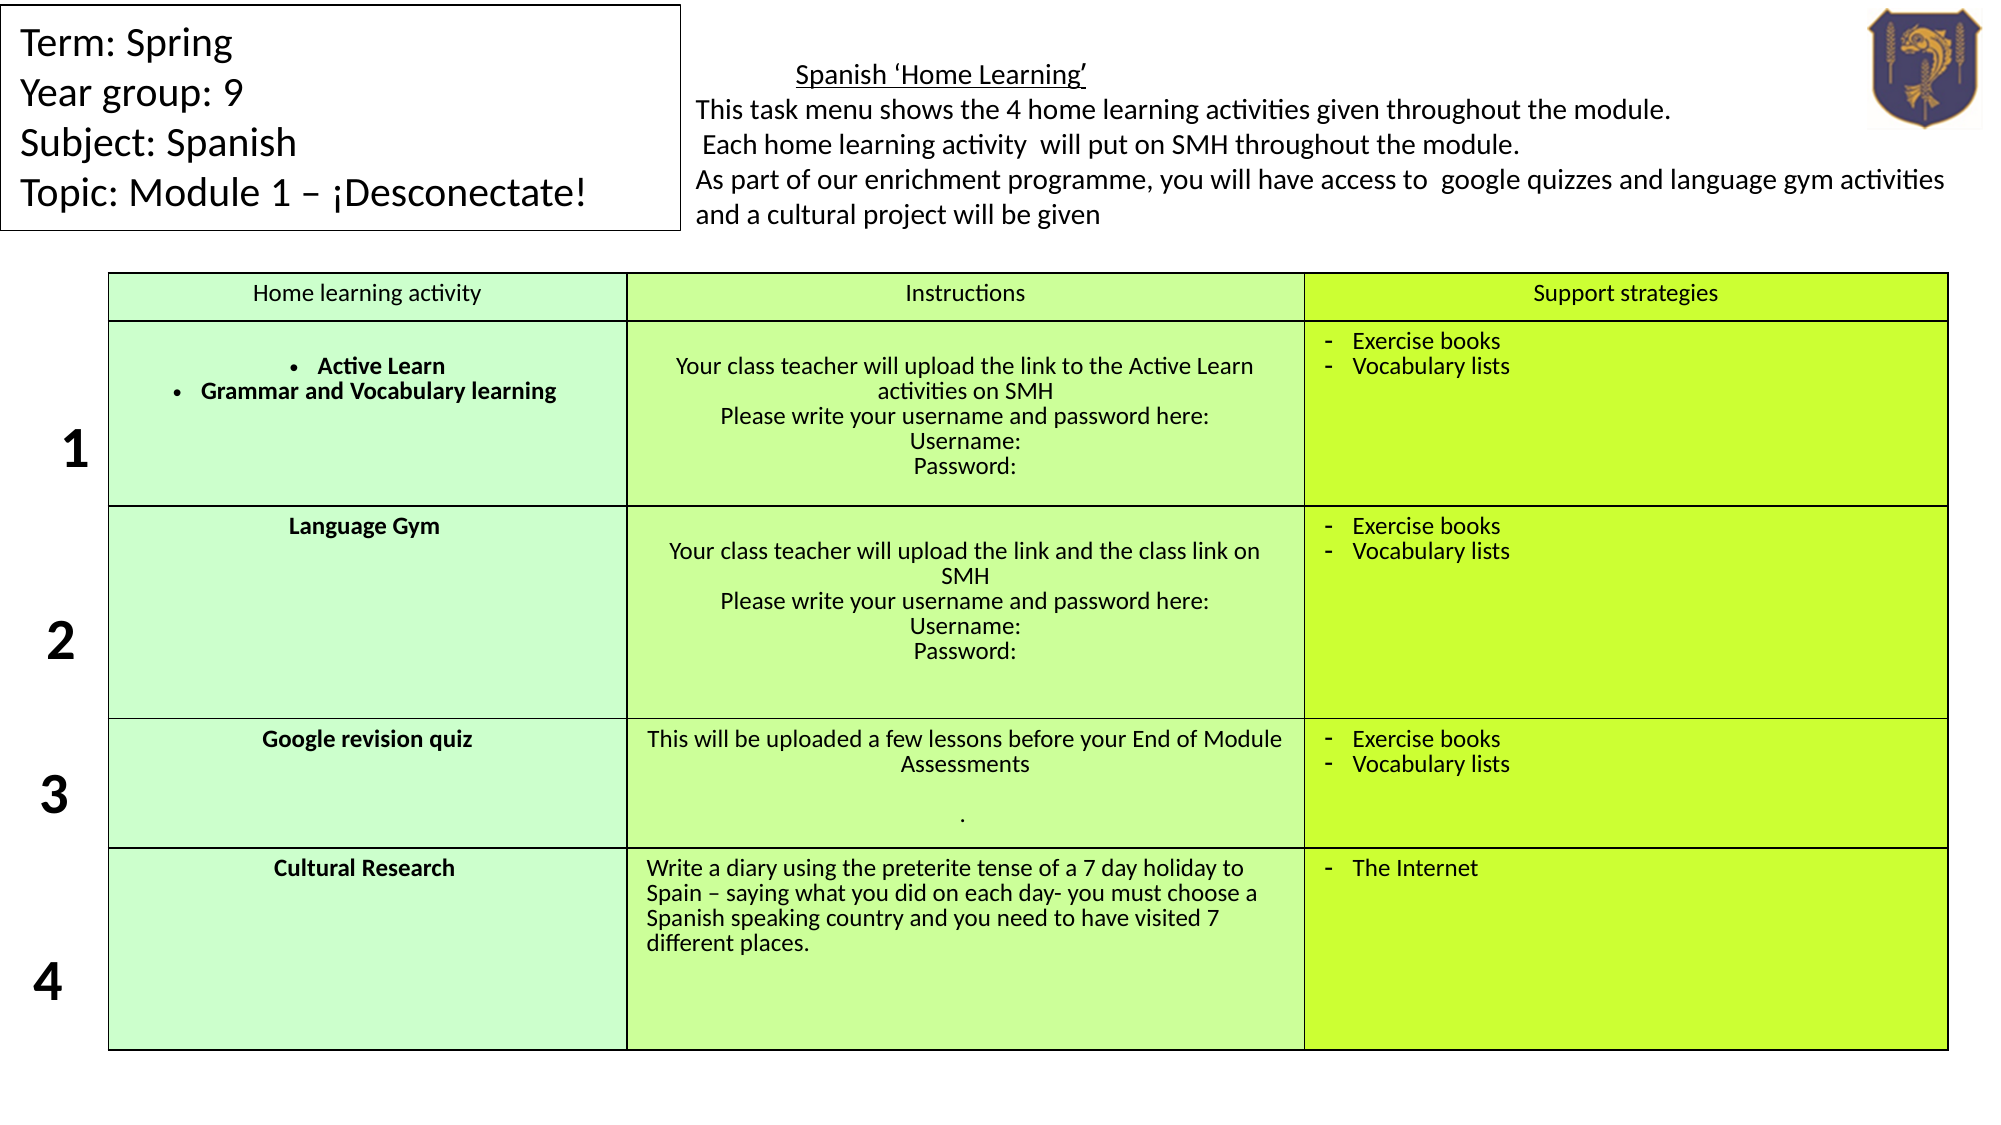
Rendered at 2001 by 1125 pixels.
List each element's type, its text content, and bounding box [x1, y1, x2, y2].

table_cell Your class teacher will upload the link to the Active Learn activities on SMH Please write your username and password here: Username: Password: [628, 322, 1304, 505]
table_header Home learning activity [109, 274, 626, 320]
text_box 1 [45, 401, 156, 486]
table_cell Exercise books Vocabulary lists [1305, 507, 1947, 718]
table_cell Cultural Research [109, 849, 626, 1049]
table_cell Write a diary using the preterite tense of a 7 day holiday to Spain – saying what you did on each day- you must choose a Spanish speaking country and you need to have visited 7 different places. [628, 849, 1304, 1049]
table_cell The Internet [1305, 849, 1947, 1049]
table_header Support strategies [1305, 274, 1947, 320]
table_cell This will be uploaded a few lessons before your End of Module Assessments . [628, 719, 1304, 847]
table_cell Exercise books Vocabulary lists [1305, 322, 1947, 505]
text_box Spanish ‘Home Learning’ This task menu shows the 4 home learning activities given throughout the module. Each home learning activity will put on SMH throughout the module. As part of our enrichment programme, you will have access to google quizzes and language gym activities and a cultural project will be given [675, 44, 2000, 237]
text_box Term: Spring Year group: 9 Subject: Spanish Topic: Module 1 – ¡Desconectate! [0, 5, 681, 231]
picture [1867, 8, 1984, 131]
table_cell Active Learn Grammar and Vocabulary learning [109, 322, 626, 505]
text_box . [662, 231, 1970, 346]
table_header Instructions [628, 274, 1304, 320]
table_cell Language Gym [109, 507, 626, 718]
table_cell Your class teacher will upload the link and the class link on SMH Please write your username and password here: Username: Password: [628, 507, 1304, 718]
text_box 2 [32, 594, 142, 679]
text_box 4 [18, 935, 129, 1020]
text_box 3 [25, 748, 135, 833]
table_cell Google revision quiz [109, 719, 626, 847]
table_cell Exercise books Vocabulary lists [1305, 719, 1947, 847]
